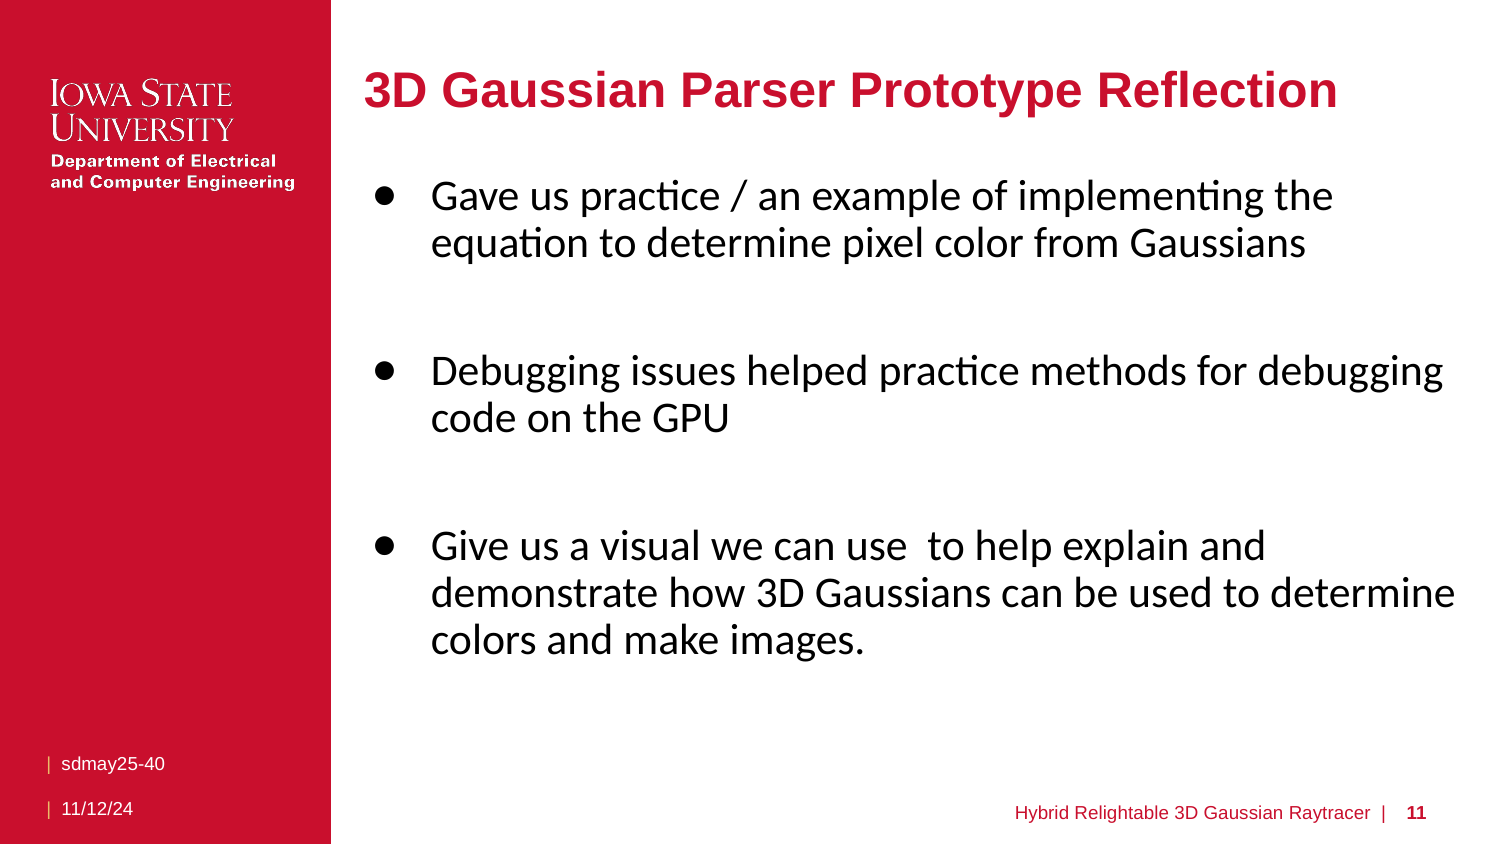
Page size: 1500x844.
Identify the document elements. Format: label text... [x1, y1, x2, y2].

text_box 3D Gaussian Parser Prototype Reflection [352, 51, 1358, 167]
text_box [0, 0, 331, 844]
text_box | sdmay25-40 | 11/12/24 [35, 723, 569, 826]
text_box Hybrid Relightable 3D Gaussian Raytracer | 11 [660, 750, 1465, 832]
list Gave us practice / an example of implementing the equation to determine pixel color from Gaussians Debugging issues helped practice methods for debugging code on the GPU Give us a visual we can use to help explain and demonstrate how 3D Gaussians can be used to determine colors and make images. [344, 167, 1479, 677]
picture [36, 65, 307, 201]
